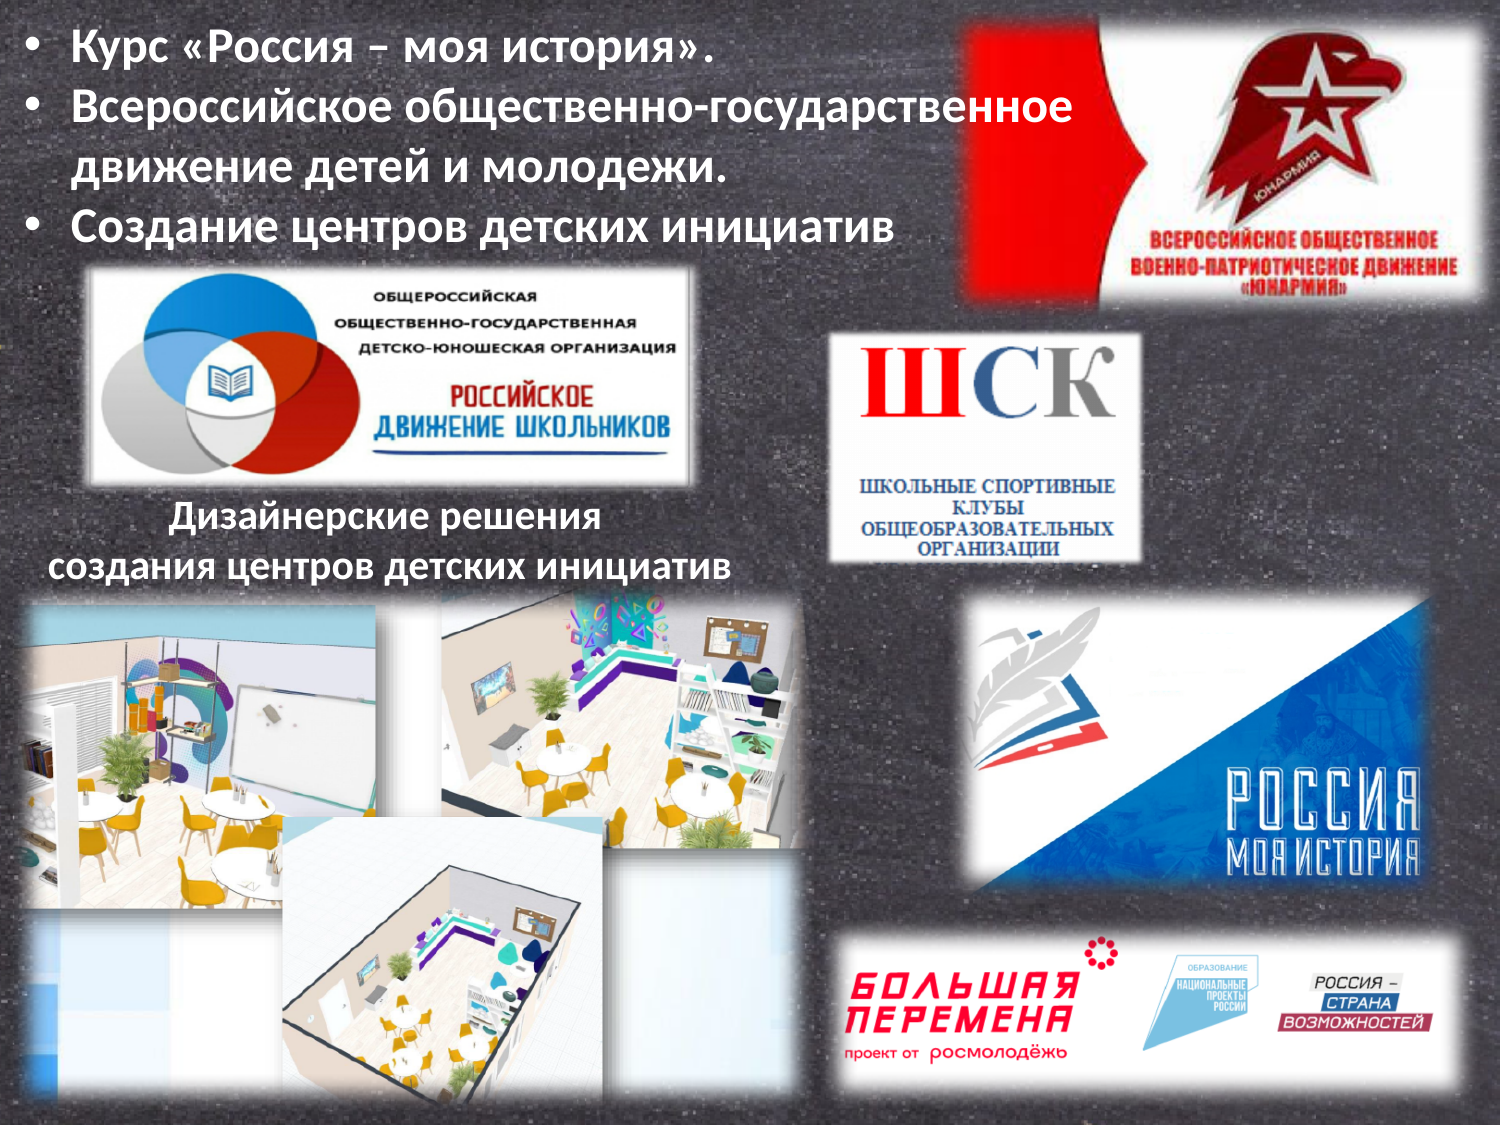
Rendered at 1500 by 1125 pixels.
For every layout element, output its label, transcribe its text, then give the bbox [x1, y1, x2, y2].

text_box Курс «Россия – моя история». Всероссийское общественно-государственное движение детей и молодежи. Создание центров детских инициатив [9, 5, 945, 261]
picture [0, 0, 1500, 1125]
text_box Дизайнерские решения создания центров детских инициатив [33, 480, 748, 580]
